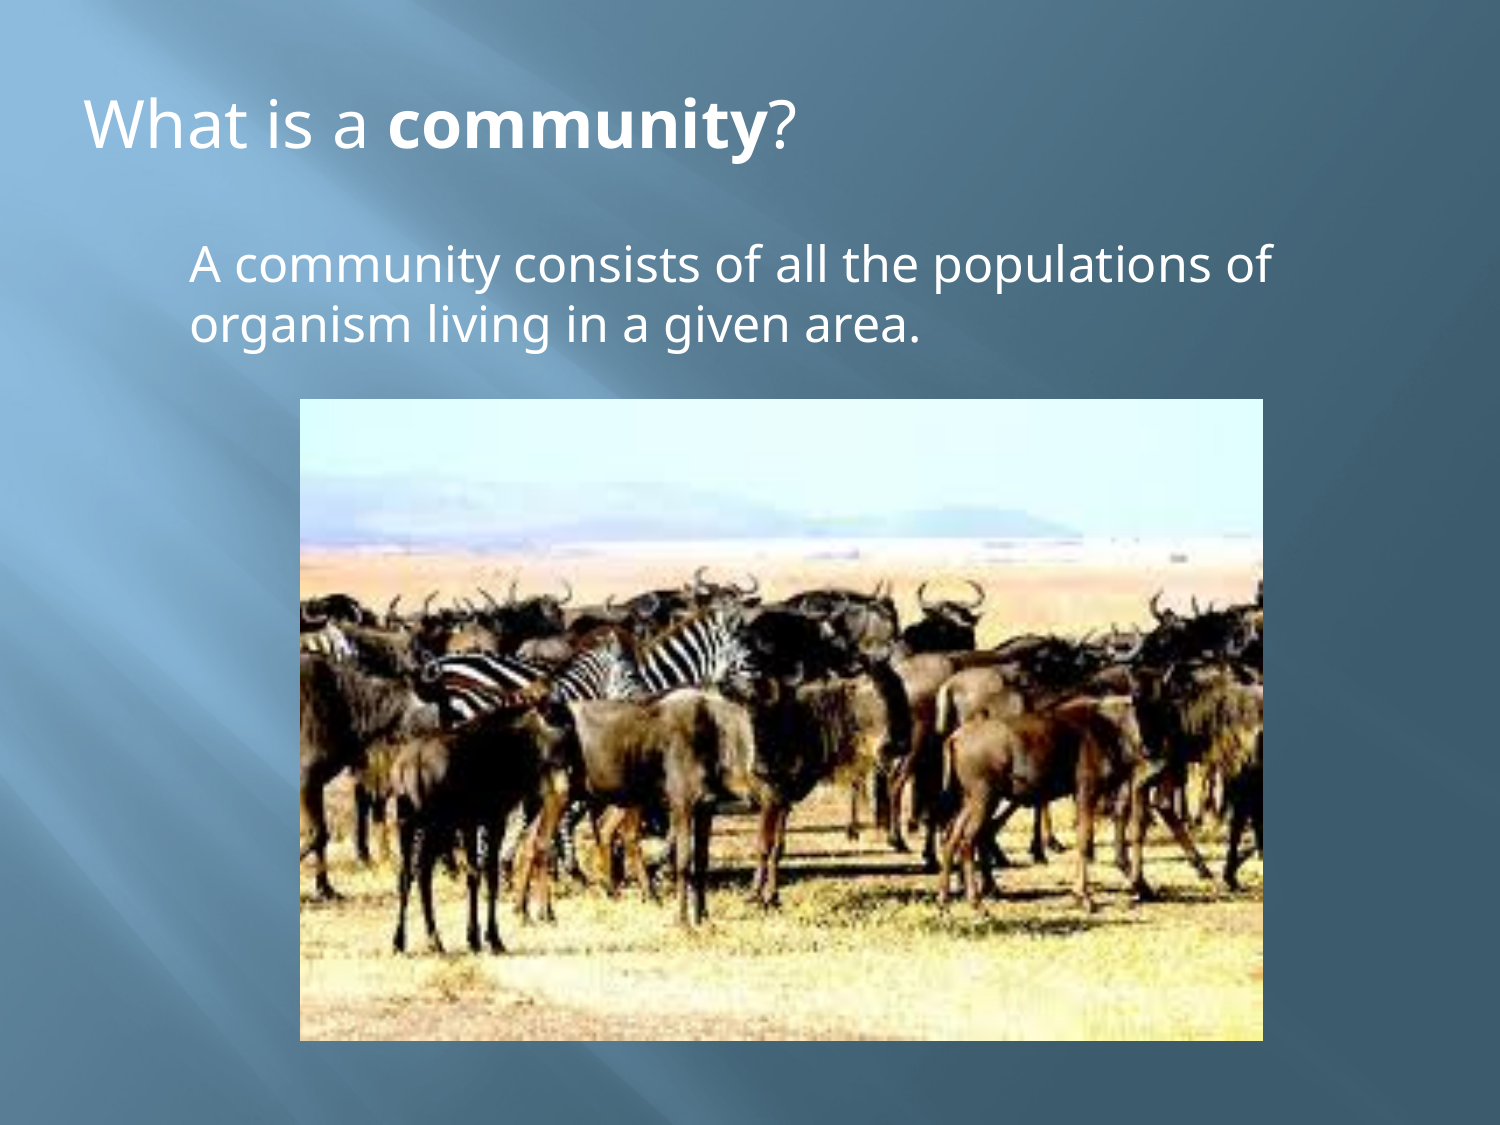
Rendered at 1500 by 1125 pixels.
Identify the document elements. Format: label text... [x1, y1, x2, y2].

text_box A community consists of all the populations of organism living in a given area. [174, 224, 1363, 360]
text_box What is a community? [69, 74, 813, 170]
picture [299, 399, 1263, 1041]
